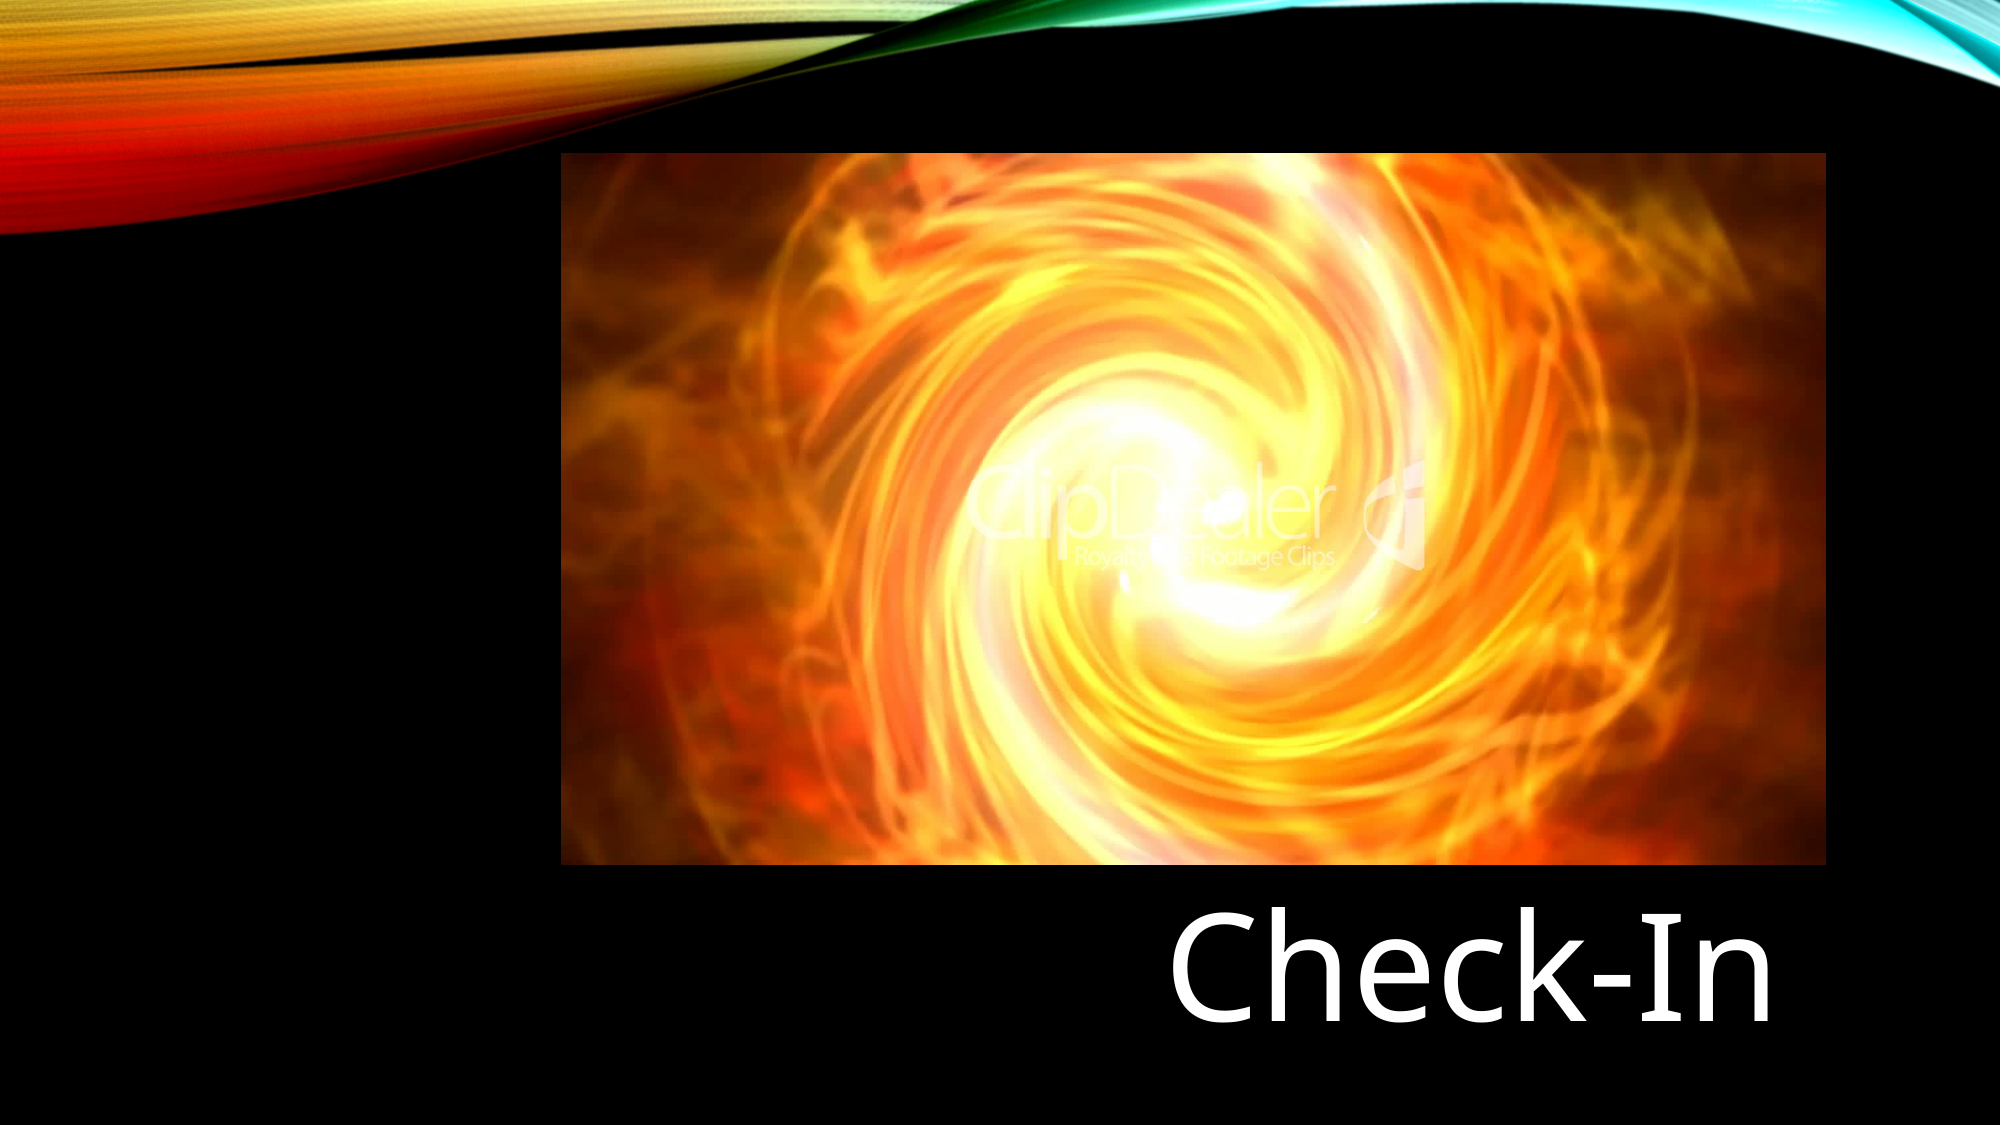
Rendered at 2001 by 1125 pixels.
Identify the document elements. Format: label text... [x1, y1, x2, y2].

picture [0, 0, 2000, 865]
text_box Check-In [1149, 864, 2000, 1060]
